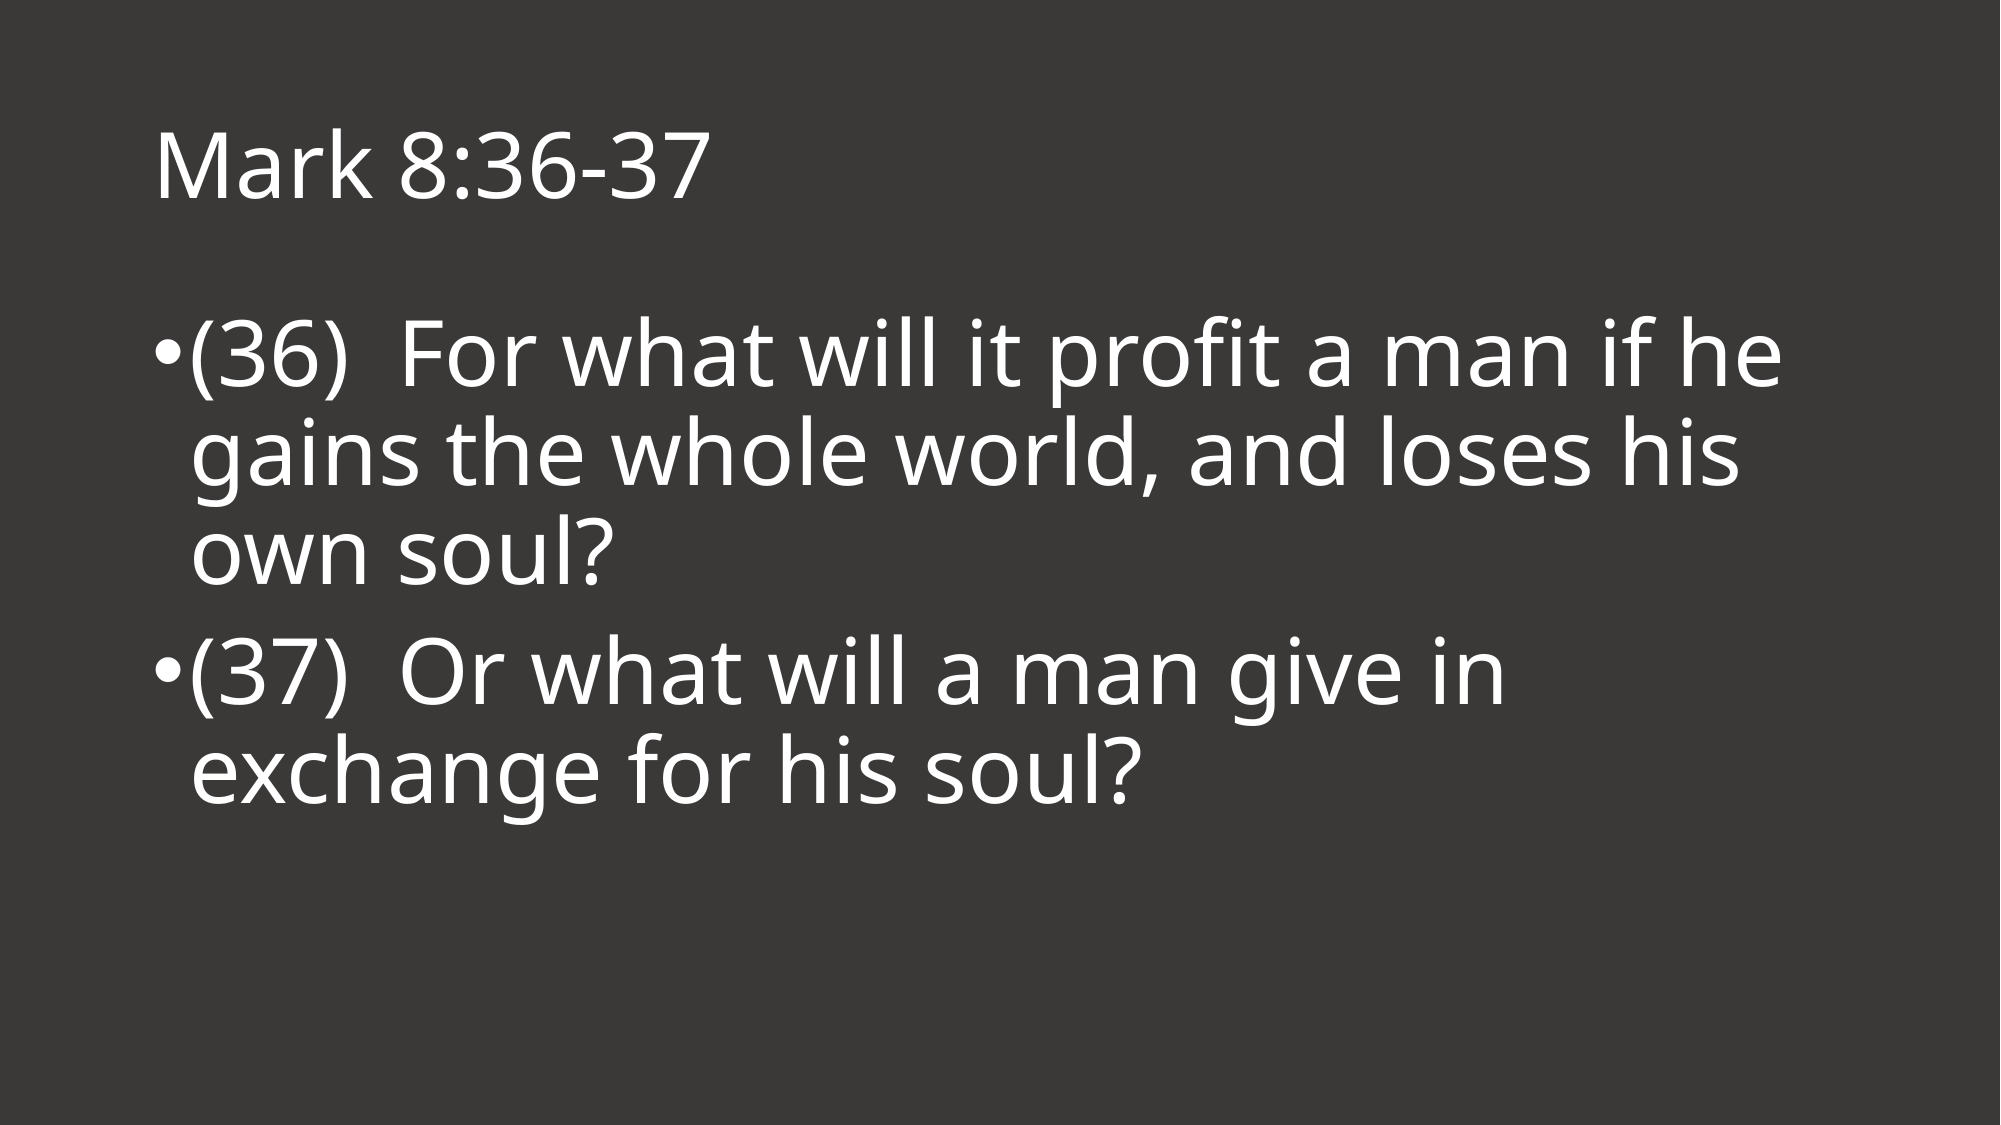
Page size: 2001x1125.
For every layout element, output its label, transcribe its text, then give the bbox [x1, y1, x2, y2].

title Mark 8:36-37 [137, 59, 1863, 278]
list (36) For what will it profit a man if he gains the whole world, and loses his own soul? (37) Or what will a man give in exchange for his soul? [137, 299, 1863, 1014]
